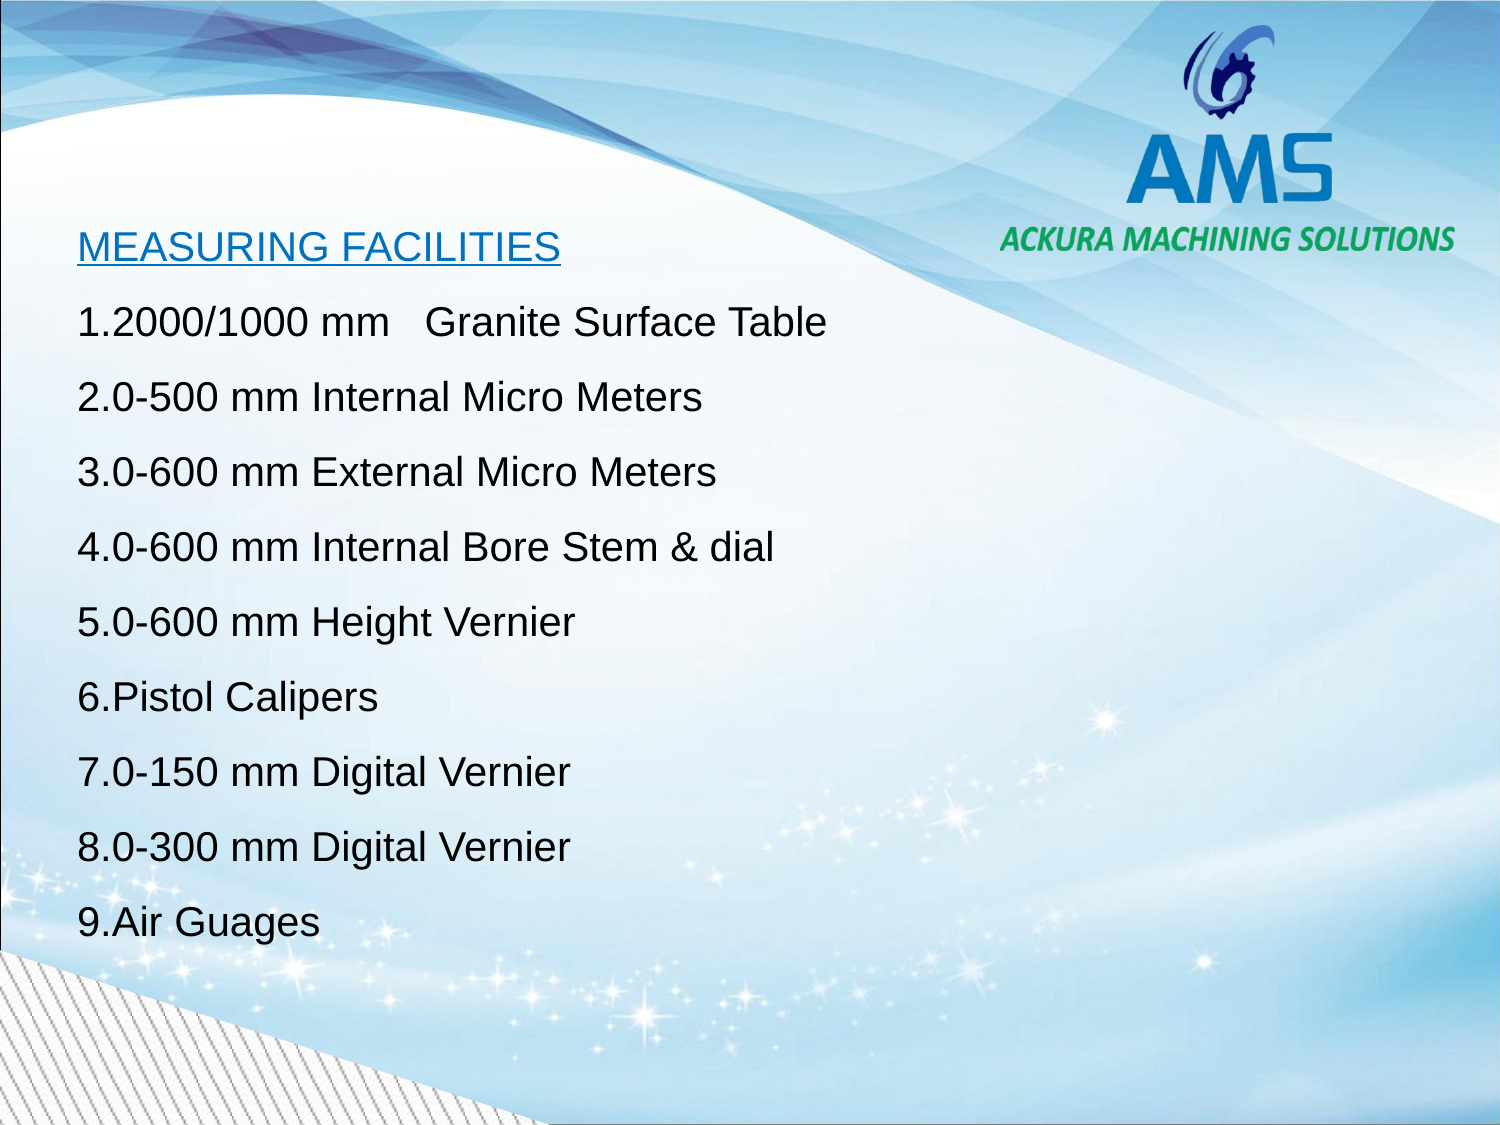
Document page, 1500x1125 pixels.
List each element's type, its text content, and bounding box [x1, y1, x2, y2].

text_box MEASURING FACILITIES 2000/1000 mm Granite Surface Table 0-500 mm Internal Micro Meters 0-600 mm External Micro Meters 0-600 mm Internal Bore Stem & dial 0-600 mm Height Vernier Pistol Calipers 0-150 mm Digital Vernier 0-300 mm Digital Vernier Air Guages [62, 187, 1050, 1036]
picture [0, 0, 1500, 1125]
